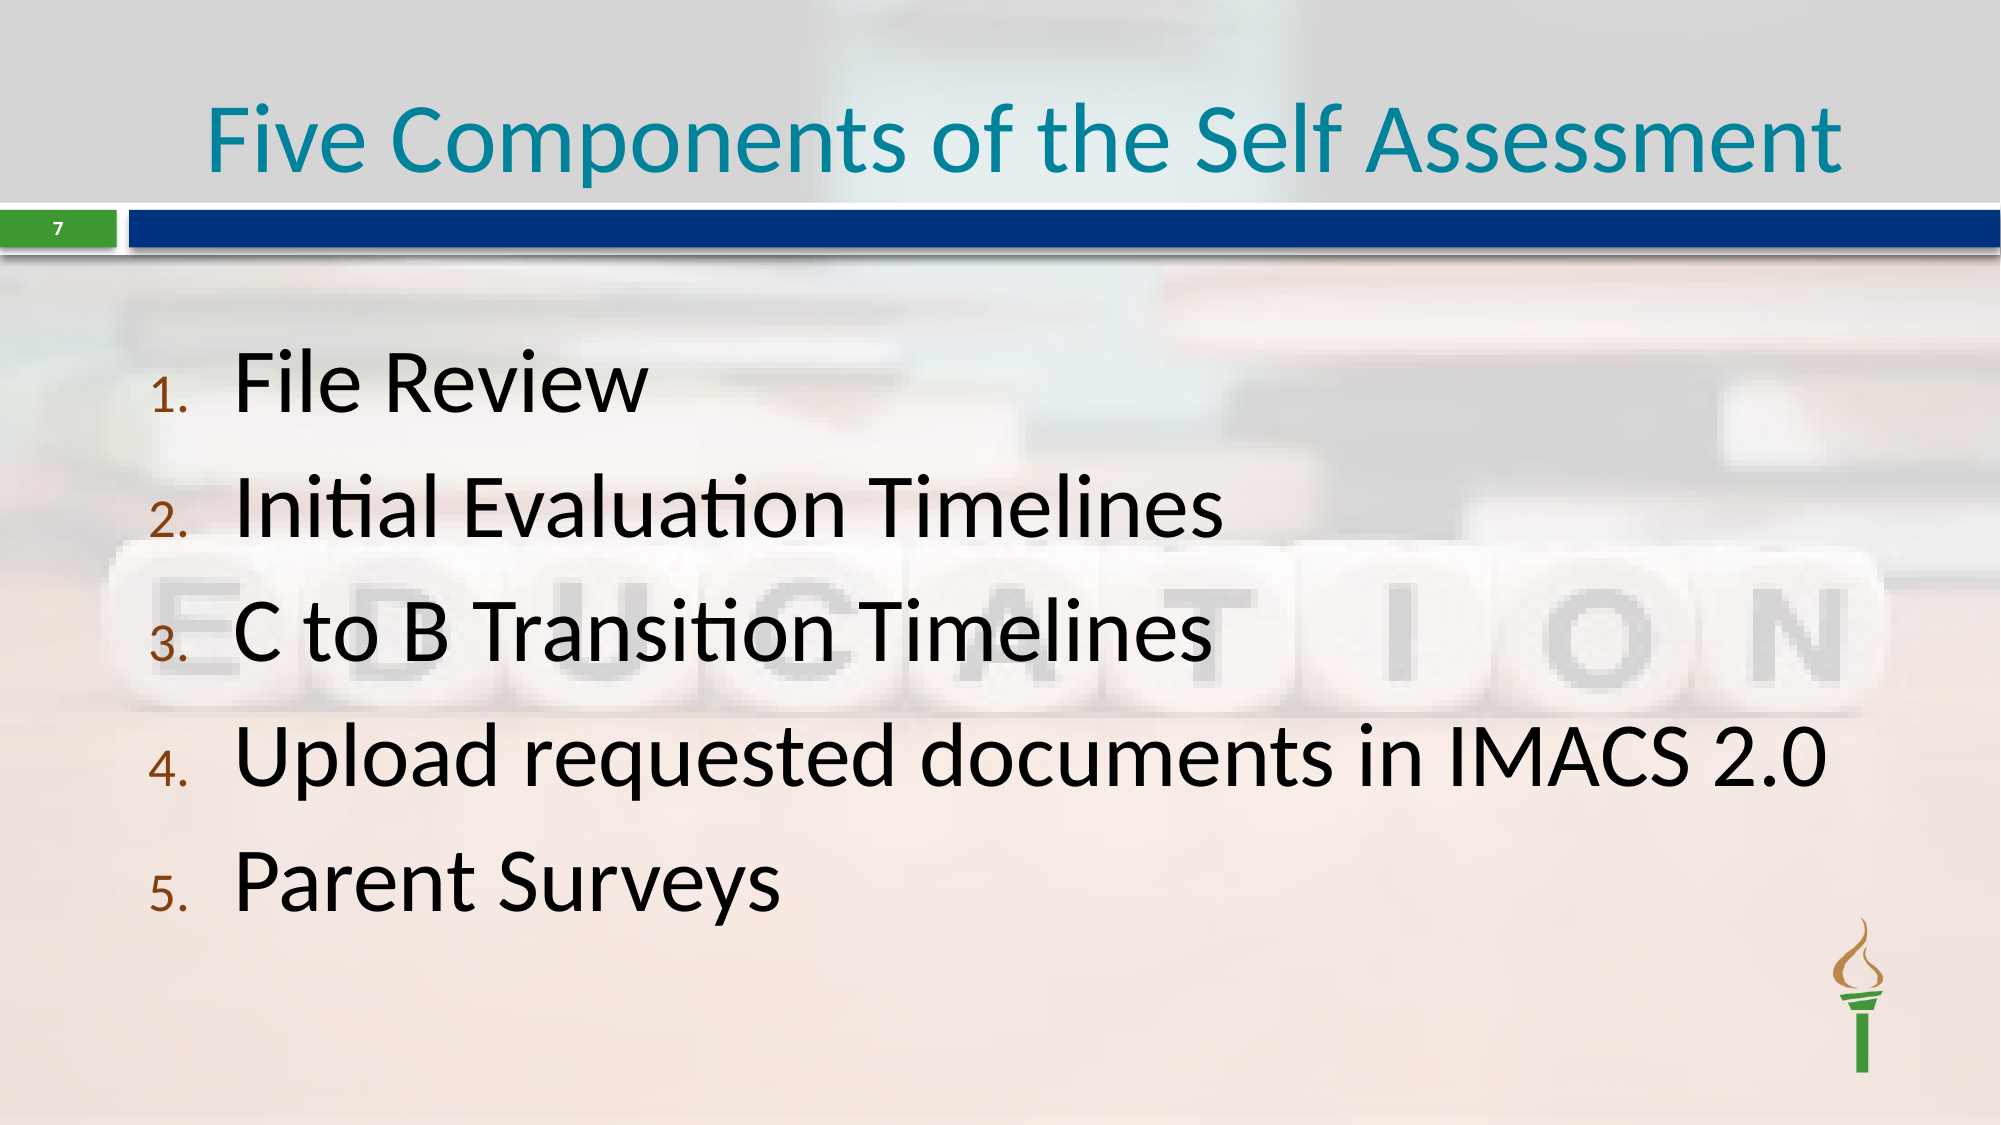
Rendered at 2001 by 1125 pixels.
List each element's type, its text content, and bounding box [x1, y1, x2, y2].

slide_number 7 [0, 209, 117, 250]
list File Review Initial Evaluation Timelines C to B Transition Timelines Upload requested documents in IMACS 2.0 Parent Surveys [133, 313, 1918, 1025]
picture [1833, 1025, 1889, 1076]
title Five Components of the Self Assessment [133, 37, 1918, 200]
